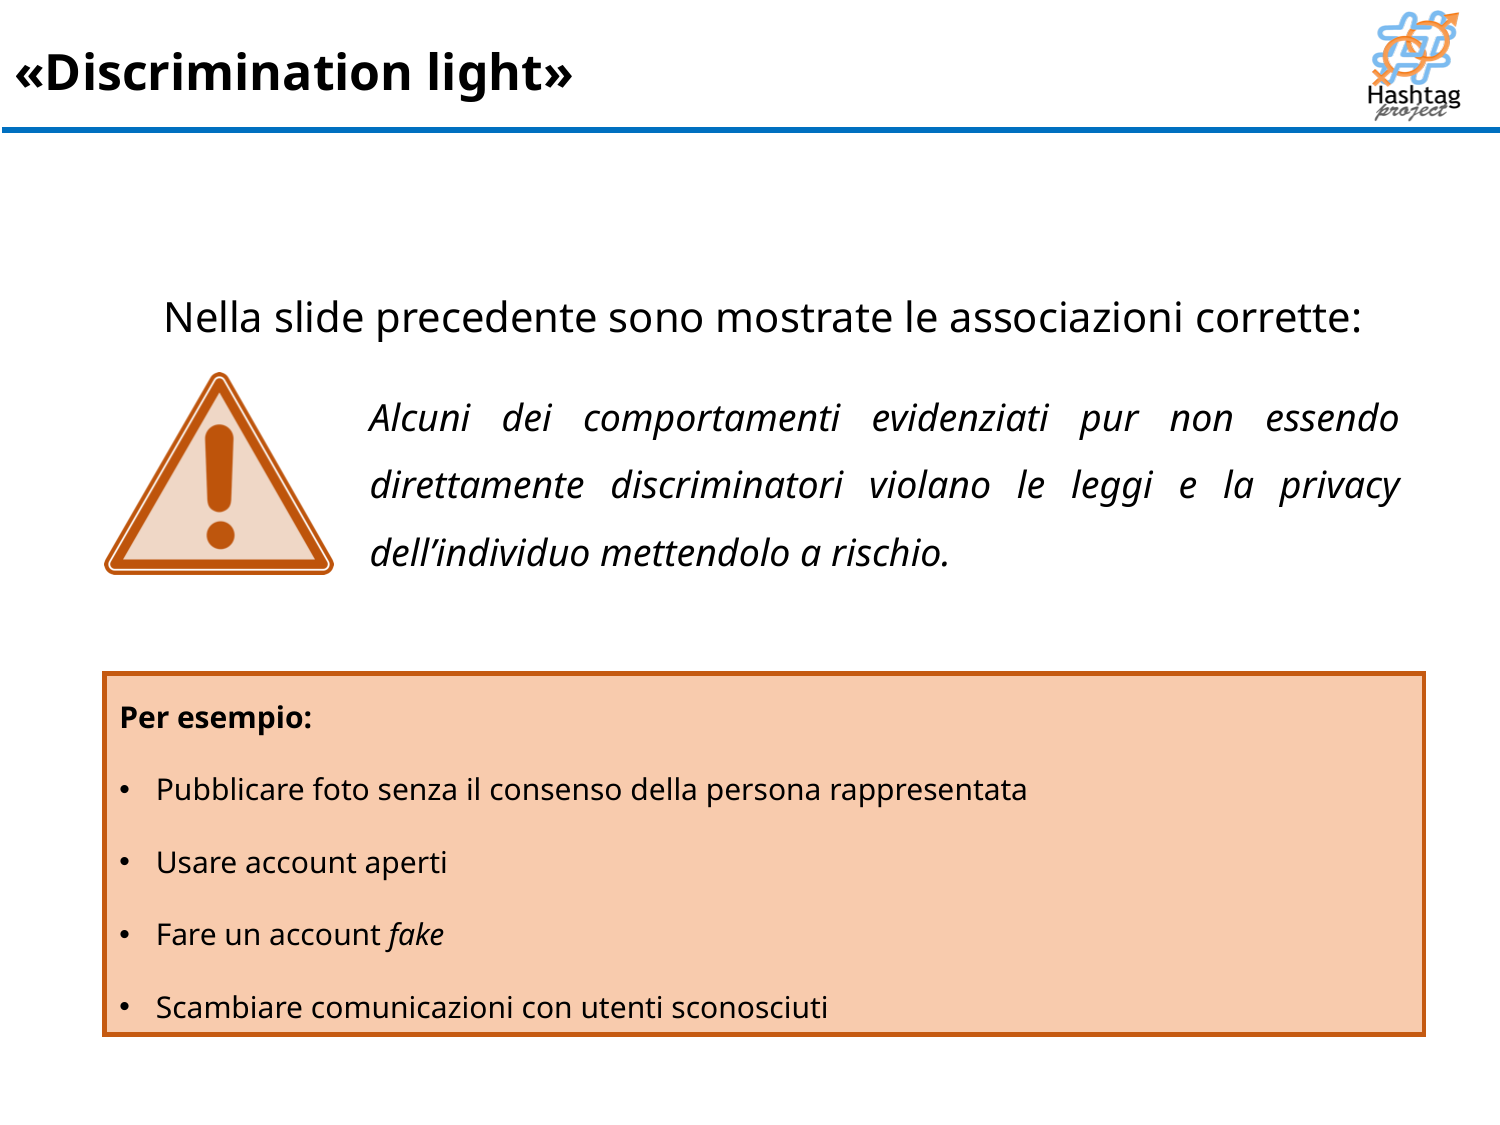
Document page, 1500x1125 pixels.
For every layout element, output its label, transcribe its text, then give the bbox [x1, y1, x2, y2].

text_box «Discrimination light» [0, 32, 590, 108]
picture [104, 372, 334, 575]
picture [1357, 10, 1474, 125]
list Per esempio: Pubblicare foto senza il consenso della persona rappresentata Usare account aperti Fare un account fake Scambiare comunicazioni con utenti sconosciuti [103, 672, 1425, 1035]
text_box Nella slide precedente sono mostrate le associazioni corrette: [148, 258, 1500, 348]
text_box Alcuni dei comportamenti evidenziati pur non essendo direttamente discriminatori violano le leggi e la privacy dell’individuo mettendolo a rischio. [354, 363, 1416, 581]
